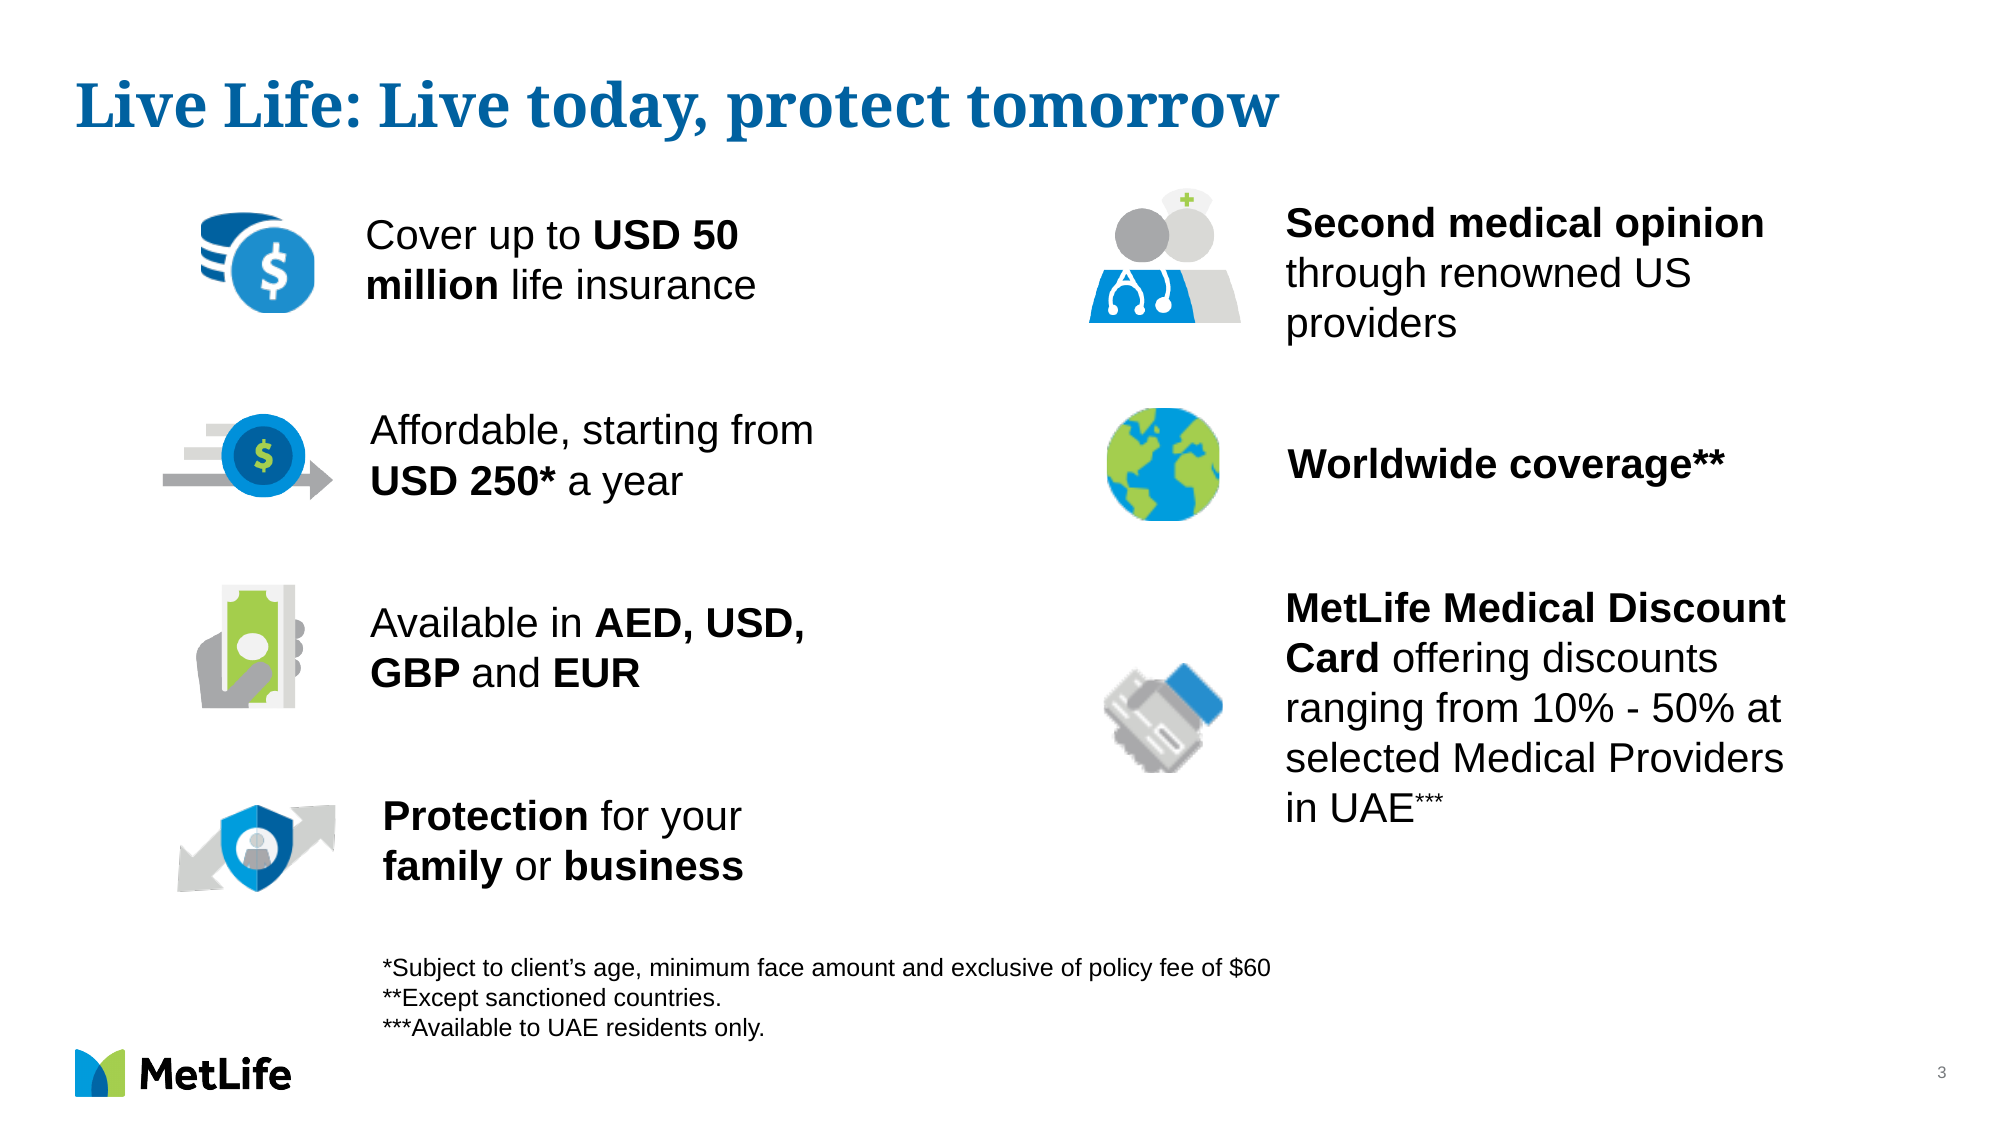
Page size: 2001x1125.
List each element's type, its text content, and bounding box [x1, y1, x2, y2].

picture [1103, 662, 1223, 773]
picture [157, 367, 336, 546]
text_box Second medical opinion through renowned US providers [1270, 188, 1825, 354]
picture [1171, 407, 1220, 521]
picture [1106, 407, 1159, 521]
picture [1079, 173, 1247, 342]
picture [176, 804, 336, 892]
text_box Cover up to USD 50 million life insurance [350, 200, 827, 316]
picture [200, 212, 315, 314]
text_box Affordable, starting from USD 250* a year [355, 395, 865, 511]
picture [81, 1049, 291, 1097]
text_box MetLife Medical Discount Card offering discounts ranging from 10% - 50% at selected Medical Providers in UAE*** [1270, 573, 1823, 889]
text_box Protection for your family or business [367, 781, 824, 897]
text_box Available in AED, USD, GBP and EUR [355, 588, 865, 704]
text_box Worldwide coverage** [1272, 429, 1800, 495]
title Live Life: Live today, protect tomorrow [75, 75, 1627, 195]
text_box *Subject to client’s age, minimum face amount and exclusive of policy fee of $60 **Except sanctioned countries. ***Available to UAE residents only. [367, 943, 1396, 1049]
picture [172, 564, 327, 718]
